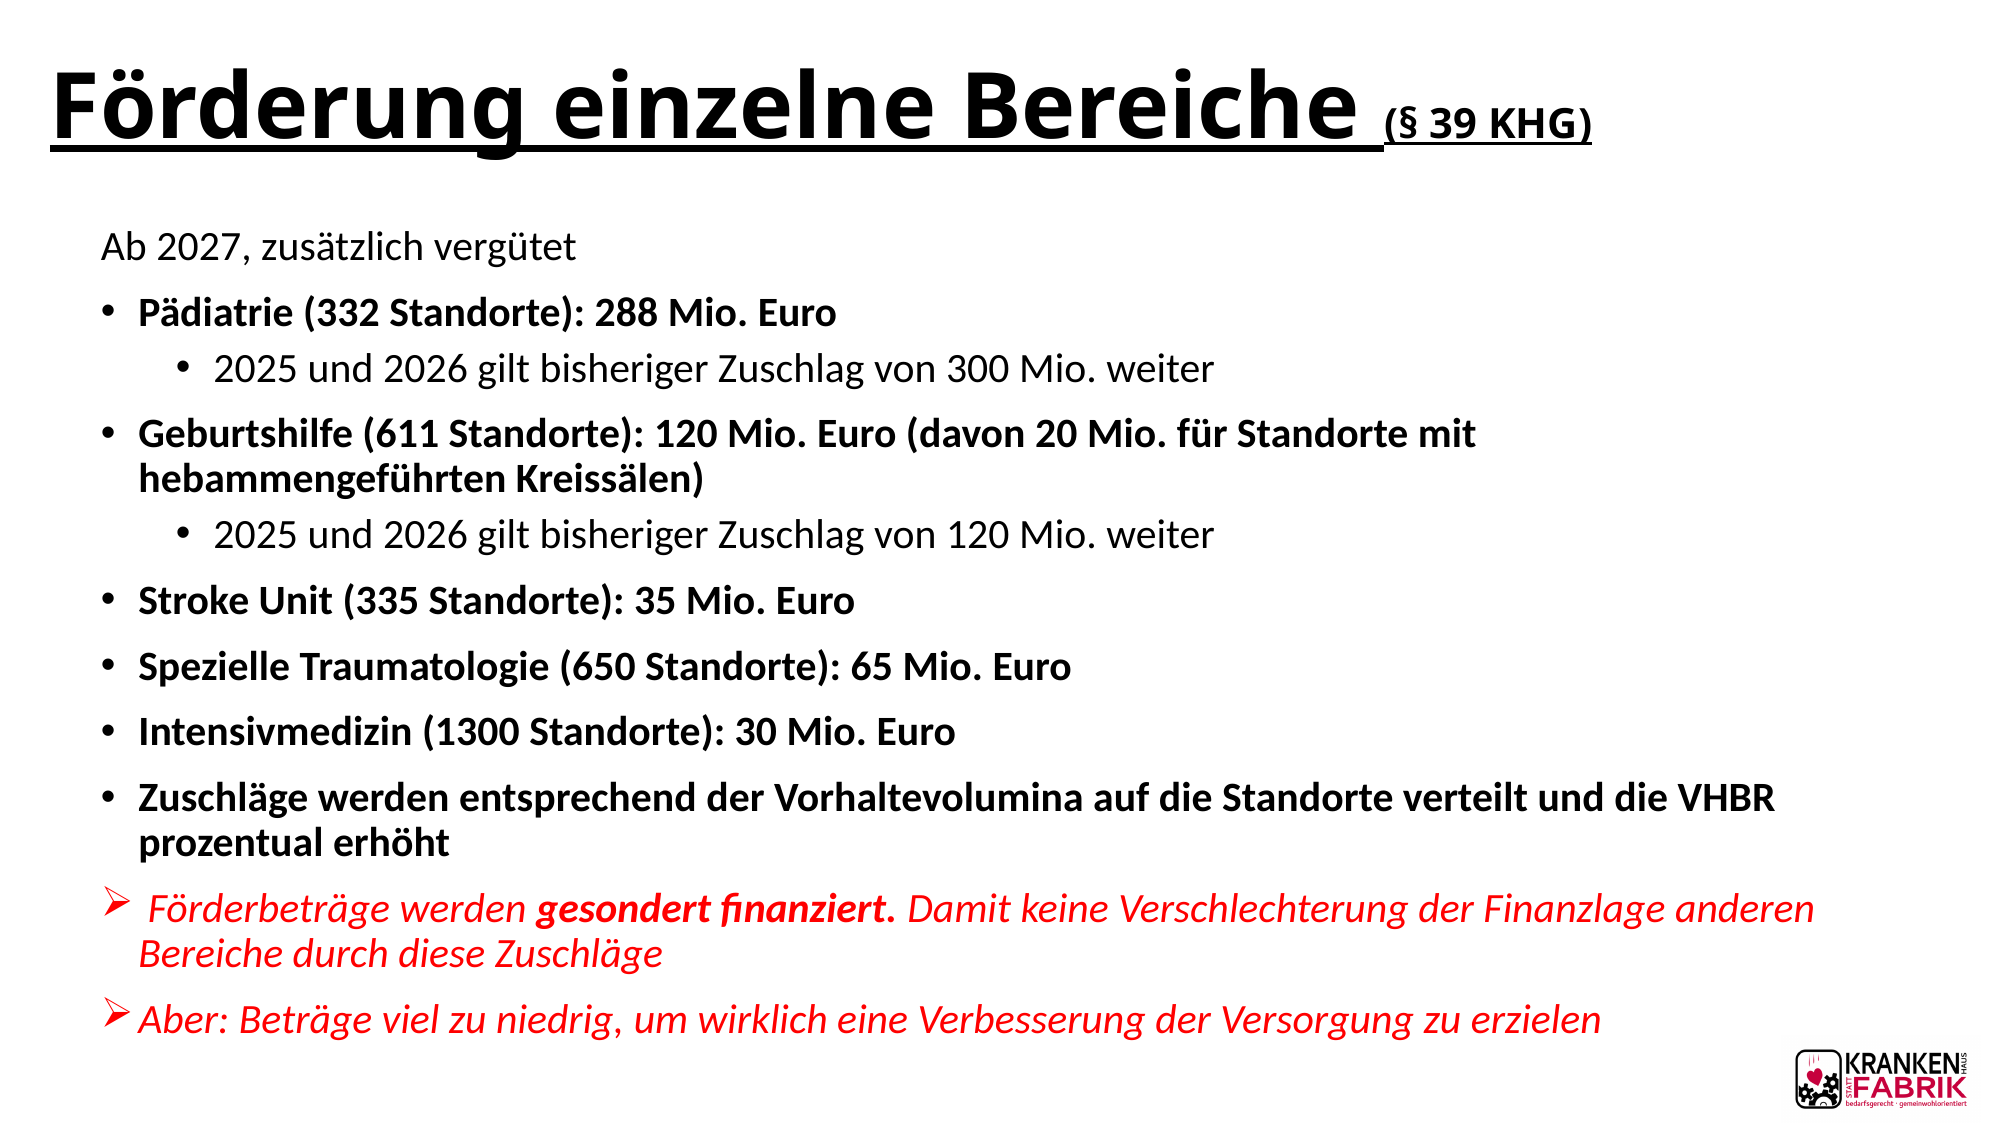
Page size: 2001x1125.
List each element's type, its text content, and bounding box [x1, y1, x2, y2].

list Ab 2027, zusätzlich vergütet Pädiatrie (332 Standorte): 288 Mio. Euro 2025 und 2026 gilt bisheriger Zuschlag von 300 Mio. weiter Geburtshilfe (611 Standorte): 120 Mio. Euro (davon 20 Mio. für Standorte mit hebammengeführten Kreissälen) 2025 und 2026 gilt bisheriger Zuschlag von 120 Mio. weiter Stroke Unit (335 Standorte): 35 Mio. Euro Spezielle Traumatologie (650 Standorte): 65 Mio. Euro Intensivmedizin (1300 Standorte): 30 Mio. Euro Zuschläge werden entsprechend der Vorhaltevolumina auf die Standorte verteilt und die VHBR prozentual erhöht Förderbeträge werden gesondert finanziert. Damit keine Verschlechterung der Finanzlage anderen Bereiche durch diese Zuschläge Aber: Beträge viel zu niedrig, um wirklich eine Verbesserung der Versorgung zu erzielen [86, 217, 1863, 1072]
title Förderung einzelne Bereiche (§ 39 KHG) [35, 0, 1965, 218]
picture [1781, 1035, 1981, 1123]
